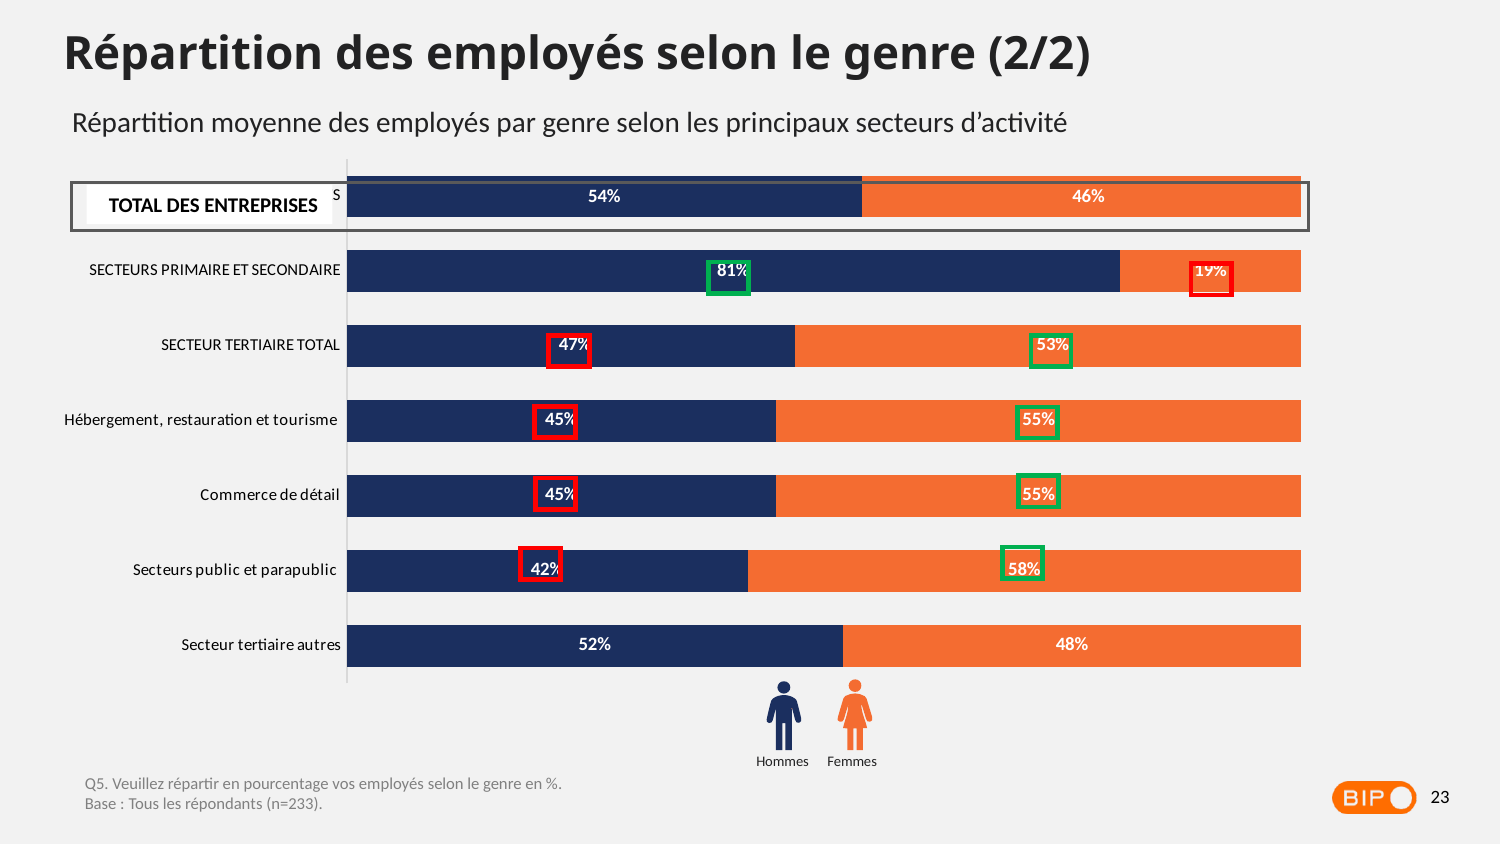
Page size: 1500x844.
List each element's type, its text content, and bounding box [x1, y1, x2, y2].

text_box Répartition moyenne des employés par genre selon les principaux secteurs d’activité [56, 103, 1417, 139]
text_box Q5. Veuillez répartir en pourcentage vos employés selon le genre en %. Base : Tous les répondants (n=233). [70, 765, 1282, 820]
slide_number 23 [1401, 769, 1479, 815]
text_box Répartition des employés selon le genre (2/2) [52, 28, 1459, 82]
picture [1332, 781, 1401, 814]
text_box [755, 679, 884, 770]
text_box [71, 182, 1309, 231]
chart [38, 147, 1328, 695]
